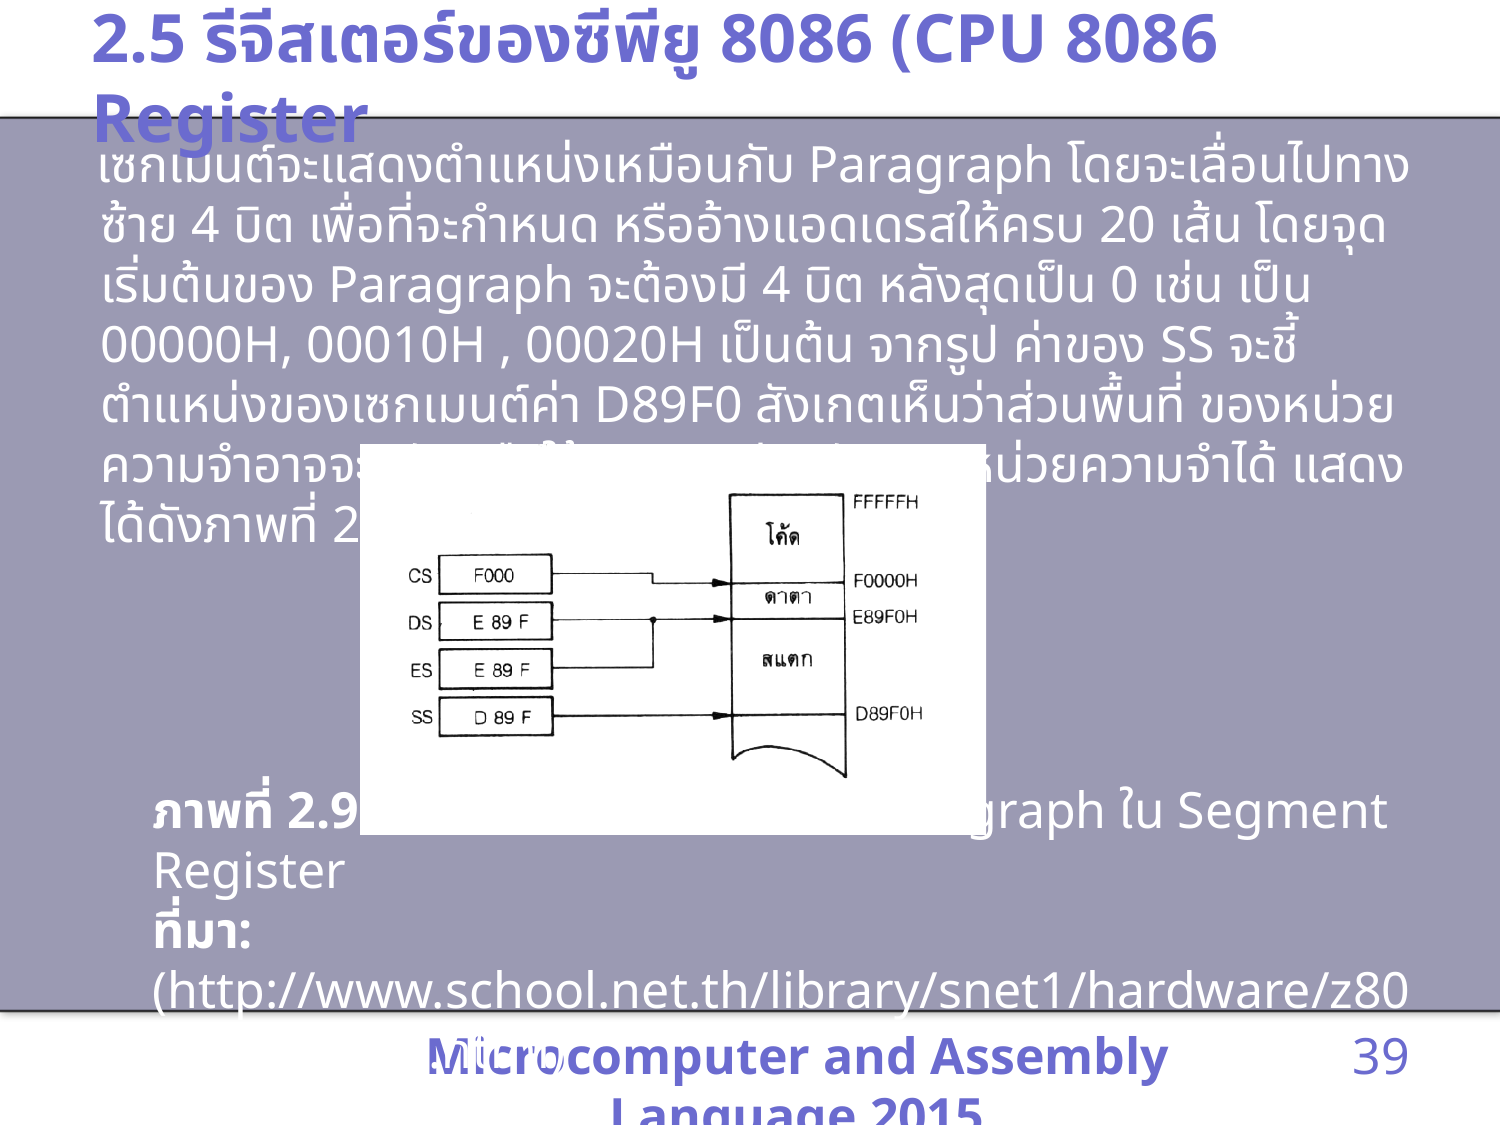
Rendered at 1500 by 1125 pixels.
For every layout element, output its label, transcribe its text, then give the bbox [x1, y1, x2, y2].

slide_number 39 [1074, 1017, 1425, 1096]
title 2.5 รีจีสเตอร์ของซีพียู 8086 (CPU 8086 Register [76, 25, 1489, 126]
footer Microcomputer and Assembly Language 2015 [407, 1017, 1074, 1096]
text_box ภาพที่ 2.9 แสดงตำแหน่งเหมือนกับ Paragraph ใน Segment Register ที่มา: (http://www.school.net.th/library/snet1/hardware/z8086/cpu8086.html) [137, 845, 1436, 1012]
picture [0, 0, 1500, 1125]
list เซกเมนต์จะแสดงตำแหน่งเหมือนกับ Paragraph โดยจะเลื่อนไปทางซ้าย 4 บิต เพื่อที่จะกำหนด หรืออ้างแอดเดรสให้ครบ 20 เส้น โดยจุดเริ่มต้นของ Paragraph จะต้องมี 4 บิต หลังสุดเป็น 0 เช่น เป็น 00000H, 00010H , 00020H เป็นต้น จากรูป ค่าของ SS จะชี้ตำแหน่งของเซกเมนต์ค่า D89F0 สังเกตเห็นว่าส่วนพื้นที่ ของหน่วยความจำอาจจะสลับหรือใช้บริเวณเดียวกันของหน่วยความจำได้ แสดงได้ดังภาพที่ 2.8 [29, 125, 1460, 1012]
